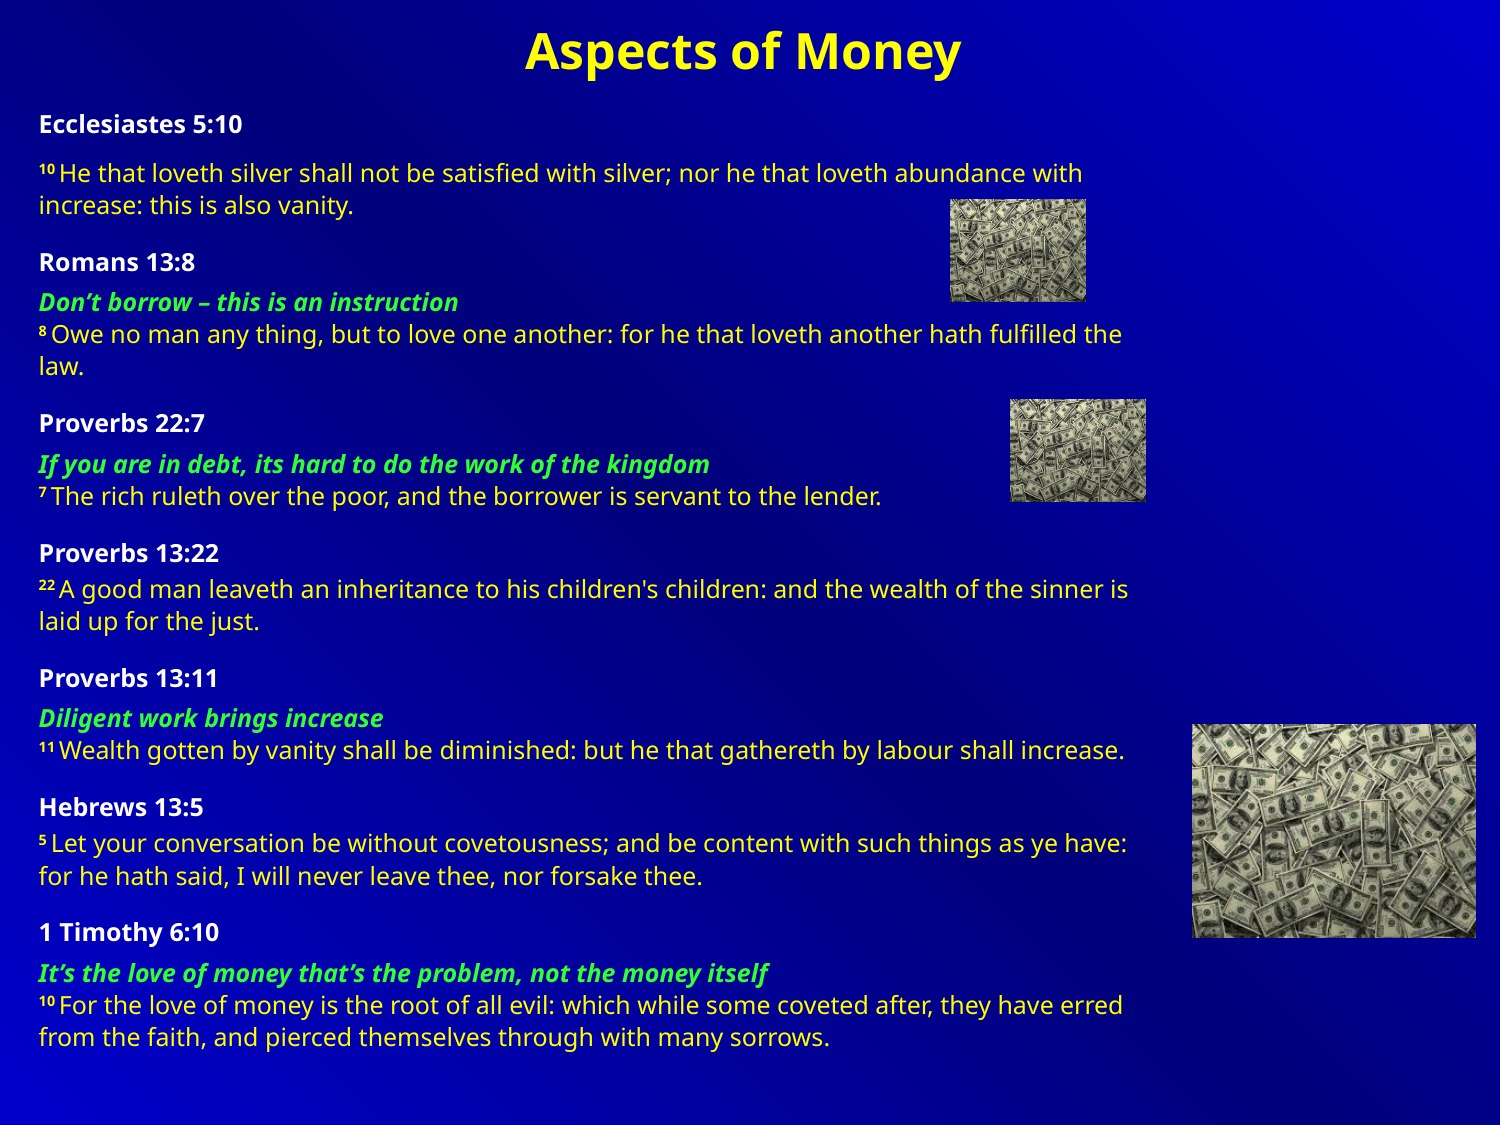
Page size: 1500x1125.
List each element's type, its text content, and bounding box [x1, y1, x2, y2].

picture [1191, 724, 1477, 938]
picture [1009, 399, 1147, 502]
picture [949, 199, 1086, 302]
text_box Aspects of Money [425, 11, 1063, 87]
text_box Ecclesiastes 5:10 10 He that loveth silver shall not be satisfied with silver; nor he that loveth abundance with increase: this is also vanity. Romans 13:8 Don’t borrow – this is an instruction 8 Owe no man any thing, but to love one another: for he that loveth another hath fulfilled the law. Proverbs 22:7 If you are in debt, its hard to do the work of the kingdom 7 The rich ruleth over the poor, and the borrower is servant to the lender. Proverbs 13:22 22 A good man leaveth an inheritance to his children's children: and the wealth of the sinner is laid up for the just. Proverbs 13:11 Diligent work brings increase 11 Wealth gotten by vanity shall be diminished: but he that gathereth by labour shall increase. Hebrews 13:5 5 Let your conversation be without covetousness; and be content with such things as ye have: for he hath said, I will never leave thee, nor forsake thee. 1 Timothy 6:10 It’s the love of money that’s the problem, not the money itself 10 For the love of money is the root of all evil: which while some coveted after, they have erred from the faith, and pierced themselves through with many sorrows. [24, 99, 1163, 1059]
